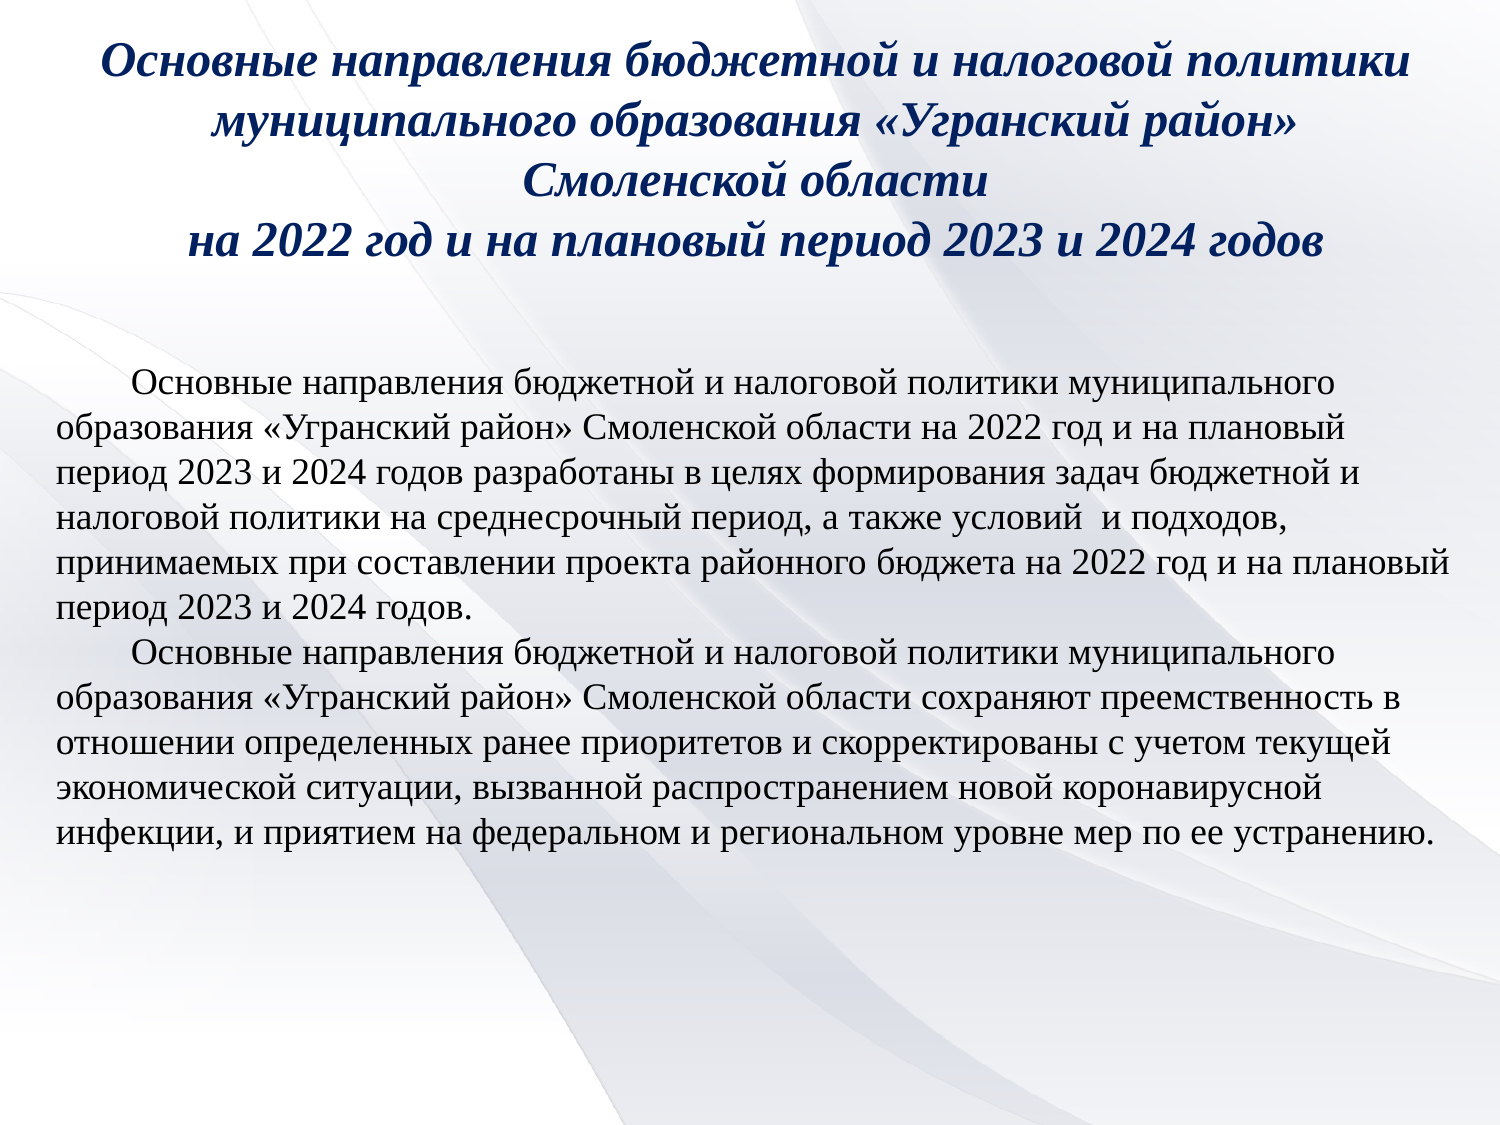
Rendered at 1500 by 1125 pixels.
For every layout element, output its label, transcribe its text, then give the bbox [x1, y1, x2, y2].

picture [0, 0, 1500, 1125]
text_box Основные направления бюджетной и налоговой политики муниципального образования «Угранский район» Смоленской области на 2022 год и на плановый период 2023 и 2024 годов [64, 18, 1447, 274]
text_box Основные направления бюджетной и налоговой политики муниципального образования «Угранский район» Смоленской области на 2022 год и на плановый период 2023 и 2024 годов разработаны в целях формирования задач бюджетной и налоговой политики на среднесрочный период, а также условий и подходов, принимаемых при составлении проекта районного бюджета на 2022 год и на плановый период 2023 и 2024 годов. Основные направления бюджетной и налоговой политики муниципального образования «Угранский район» Смоленской области сохраняют преемственность в отношении определенных ранее приоритетов и скорректированы с учетом текущей экономической ситуации, вызванной распространением новой коронавирусной инфекции, и приятием на федеральном и региональном уровне мер по ее устранению. [41, 349, 1471, 860]
